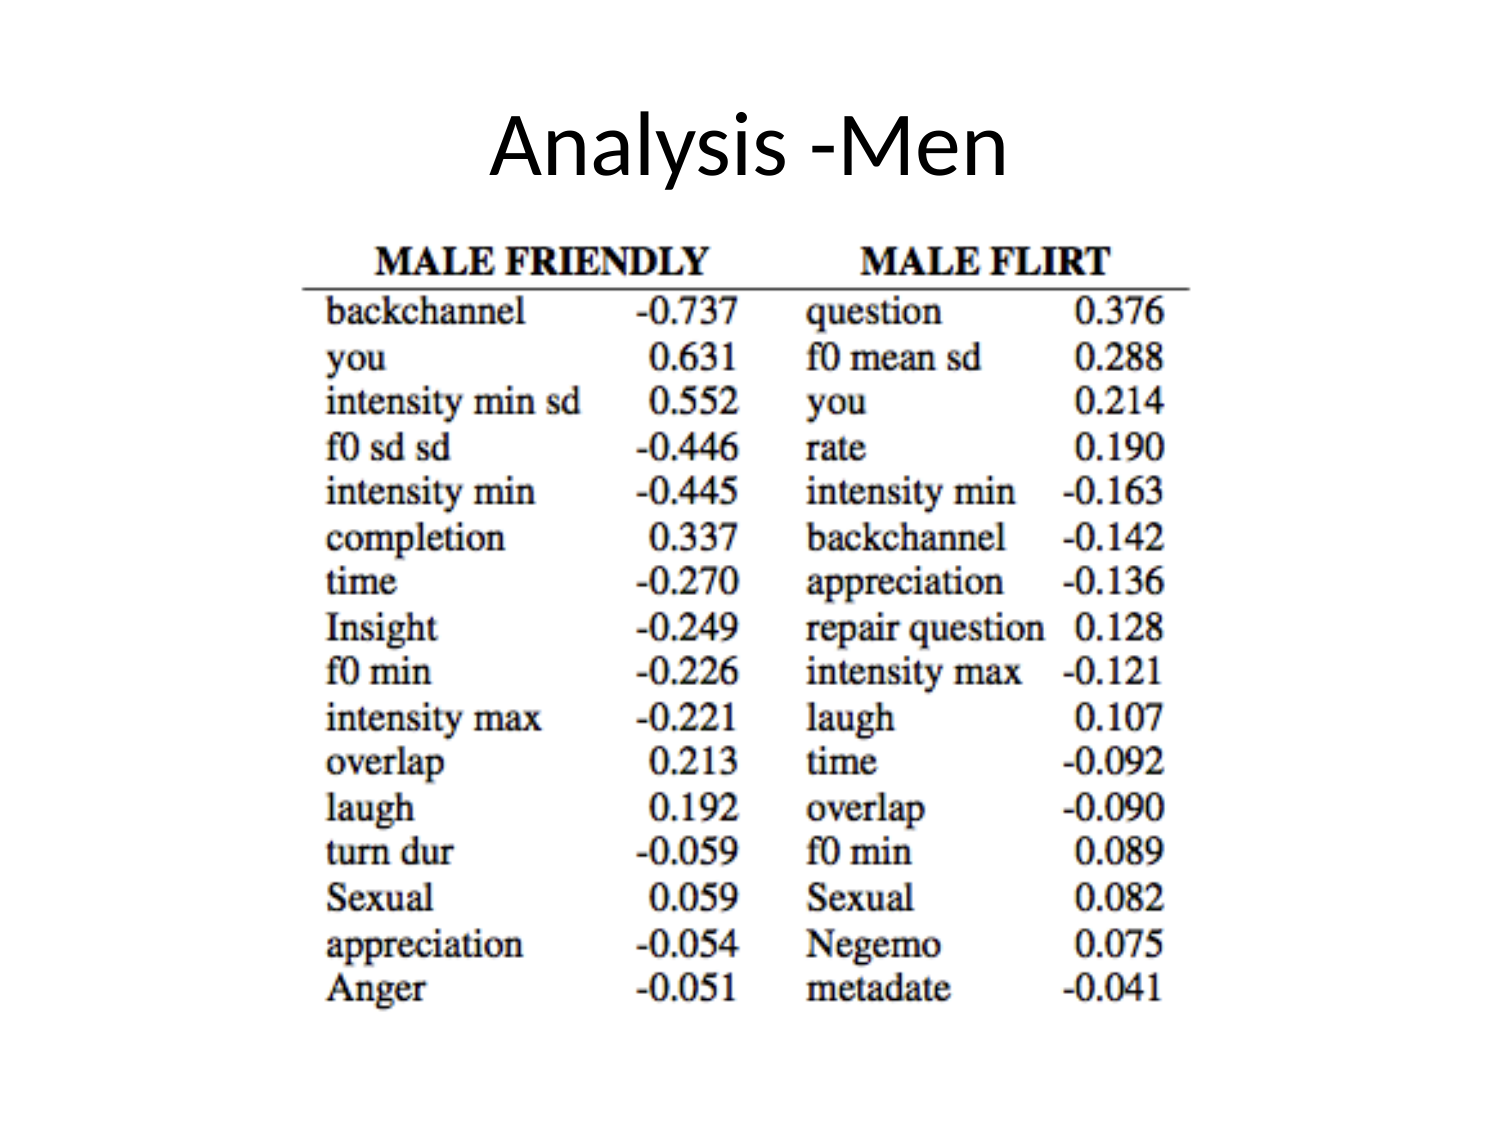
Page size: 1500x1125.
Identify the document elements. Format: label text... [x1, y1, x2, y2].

picture [259, 232, 1201, 1017]
title Analysis -Men [75, 45, 1425, 233]
